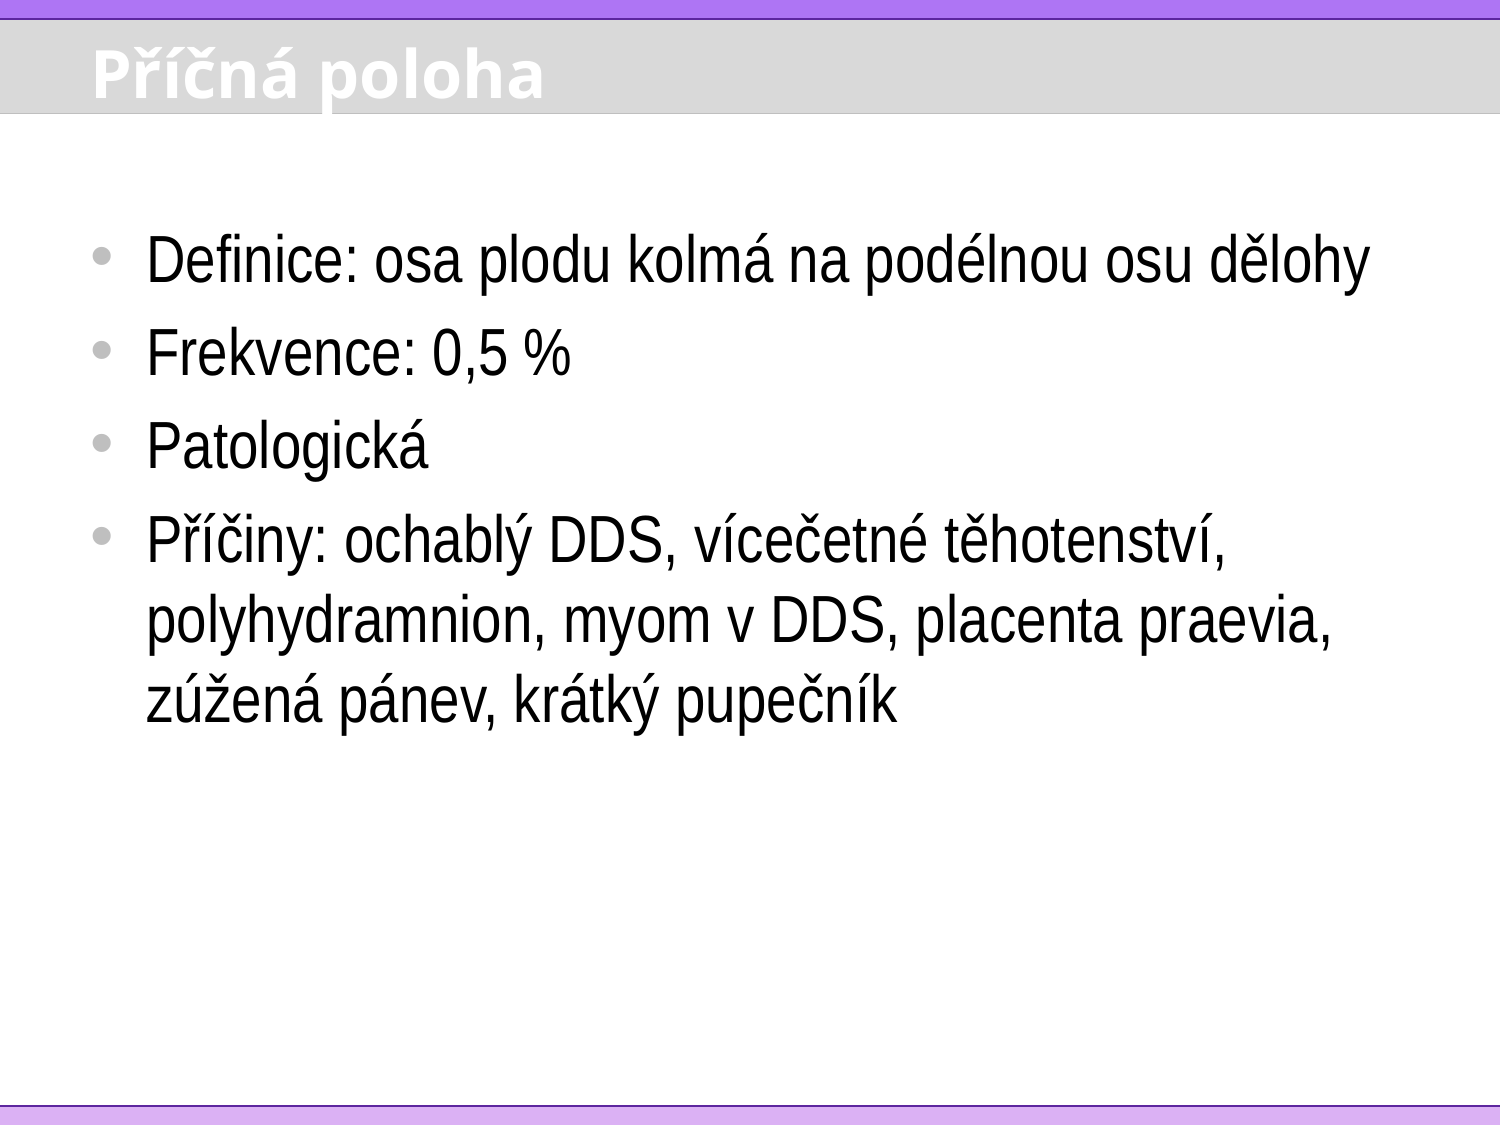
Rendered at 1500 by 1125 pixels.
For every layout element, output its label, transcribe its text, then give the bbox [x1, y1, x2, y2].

title Příčná poloha [75, 30, 1425, 114]
list Definice: osa plodu kolmá na podélnou osu dělohy Frekvence: 0,5 % Patologická Příčiny: ochablý DDS, vícečetné těhotenství, polyhydramnion, myom v DDS, placenta praevia, zúžená pánev, krátký pupečník [75, 208, 1425, 1035]
